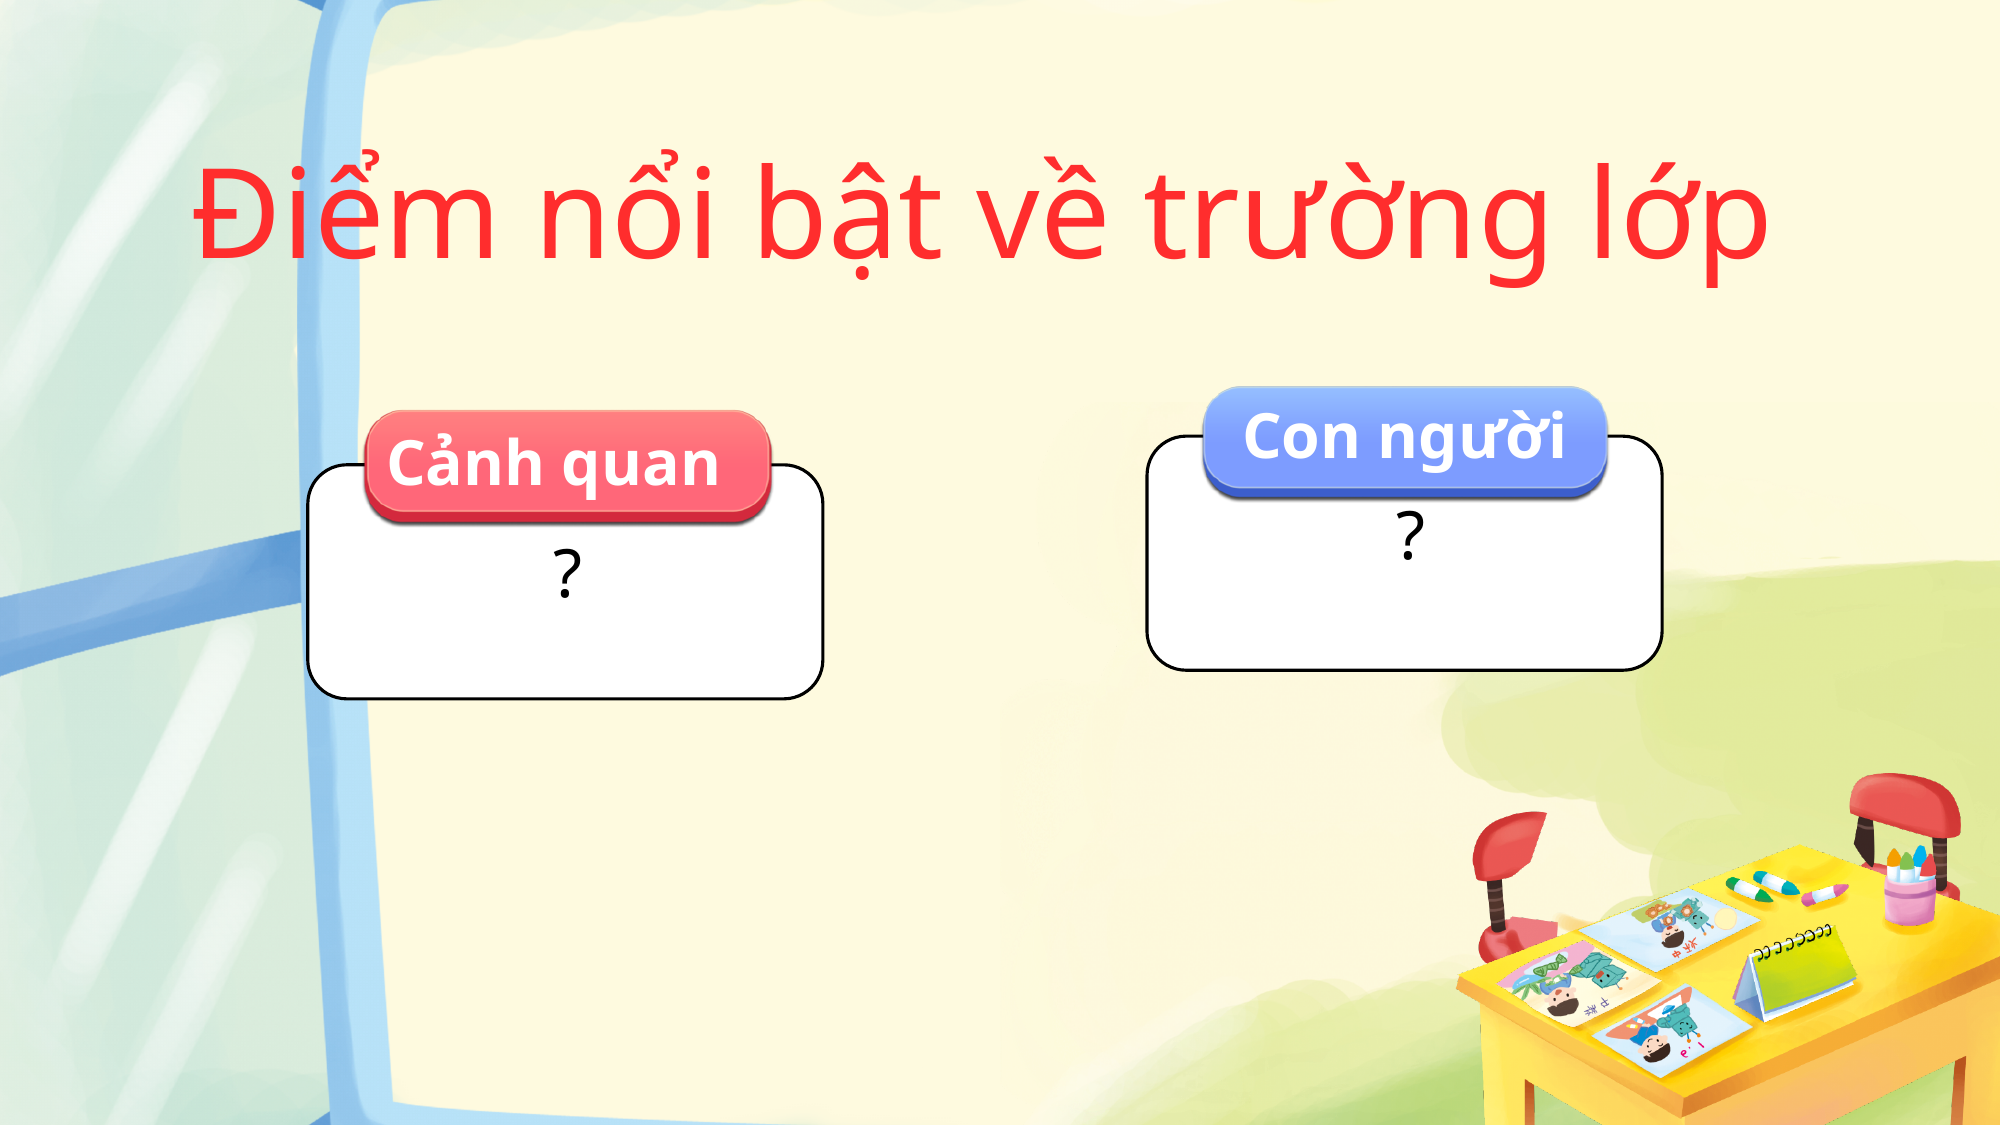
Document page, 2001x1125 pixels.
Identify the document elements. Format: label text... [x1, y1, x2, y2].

picture [0, 0, 1347, 125]
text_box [1146, 385, 1663, 671]
text_box ? [823, 523, 832, 618]
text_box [307, 409, 823, 699]
text_box Điểm nổi bật về trường lớp [0, 125, 2000, 291]
picture [0, 291, 2000, 1125]
text_box ? [1663, 485, 1675, 580]
text_box ? [303, 523, 307, 618]
